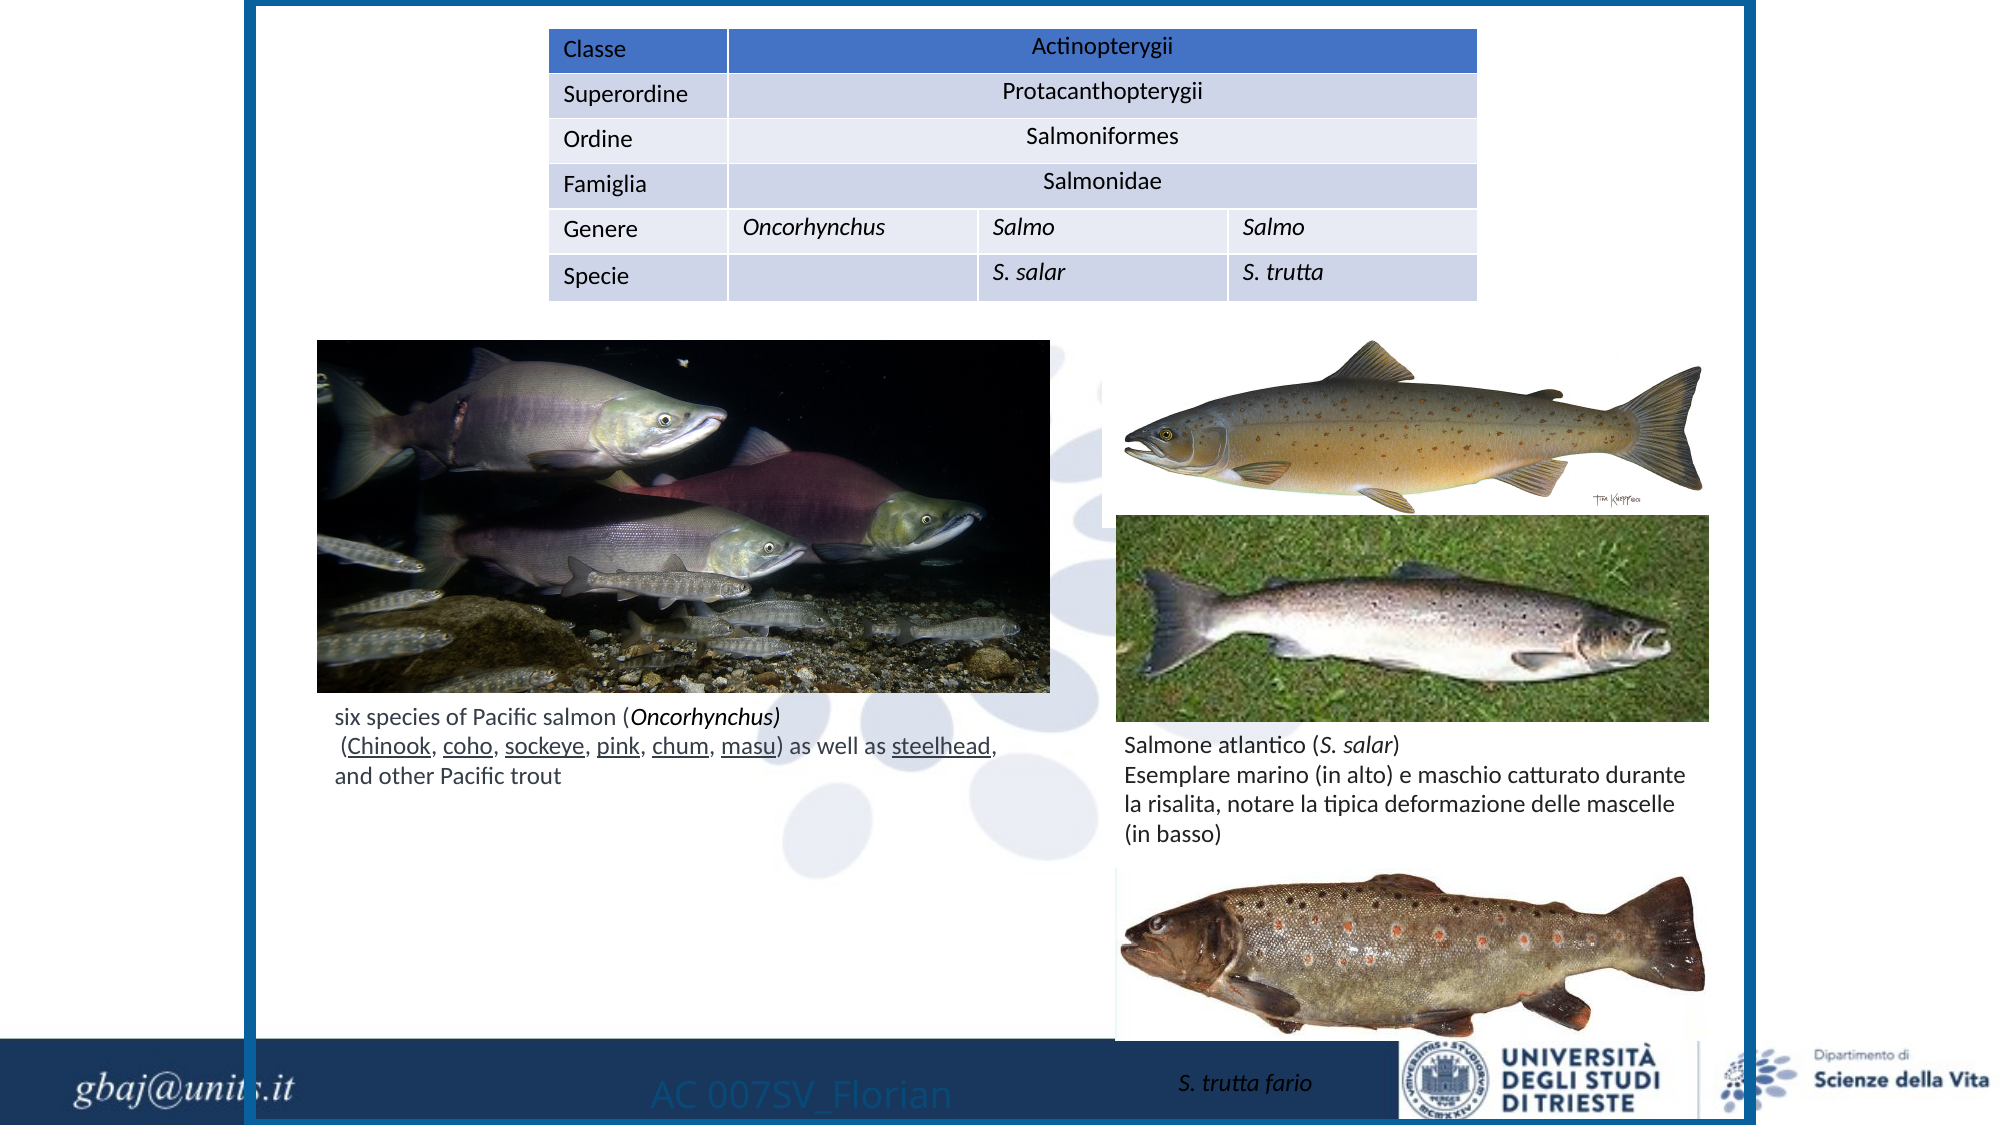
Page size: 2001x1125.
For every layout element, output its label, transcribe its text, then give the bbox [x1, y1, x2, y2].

table_cell Salmo [1229, 210, 1477, 253]
picture [1102, 328, 1724, 722]
table_cell Oncorhynchus [729, 210, 977, 253]
table_cell Famiglia [549, 164, 727, 208]
table_cell Superordine [549, 74, 727, 118]
picture [0, 0, 249, 1125]
picture [1750, 0, 2001, 1125]
text_box Salmone atlantico (S. salar) Esemplare marino (in alto) e maschio catturato durante la risalita, notare la tipica deformazione delle mascelle (in basso) [1109, 720, 1724, 856]
table_cell Ordine [549, 119, 727, 163]
text_box six species of Pacific salmon (Oncorhynchus) (Chinook, coho, sockeye, pink, chum, masu) as well as steelhead, and other Pacific trout [319, 693, 1029, 798]
text_box AC 007SV_Florian [635, 1063, 968, 1124]
table_cell Salmo [979, 210, 1227, 253]
table_cell [729, 255, 977, 301]
text_box S. trutta fario [1163, 1058, 1390, 1104]
table_header Classe [549, 29, 727, 73]
table_cell Salmoniformes [729, 119, 1477, 163]
table_cell S. salar [979, 255, 1227, 301]
table_cell Specie [549, 255, 727, 301]
table_cell Protacanthopterygii [729, 74, 1477, 118]
picture [1115, 868, 1709, 1041]
table_cell Genere [549, 210, 727, 253]
text_box [249, 0, 1750, 1125]
table_cell Salmonidae [729, 164, 1477, 208]
table_header Actinopterygii [729, 29, 1477, 73]
picture [317, 340, 1050, 693]
table_cell S. trutta [1229, 255, 1477, 301]
